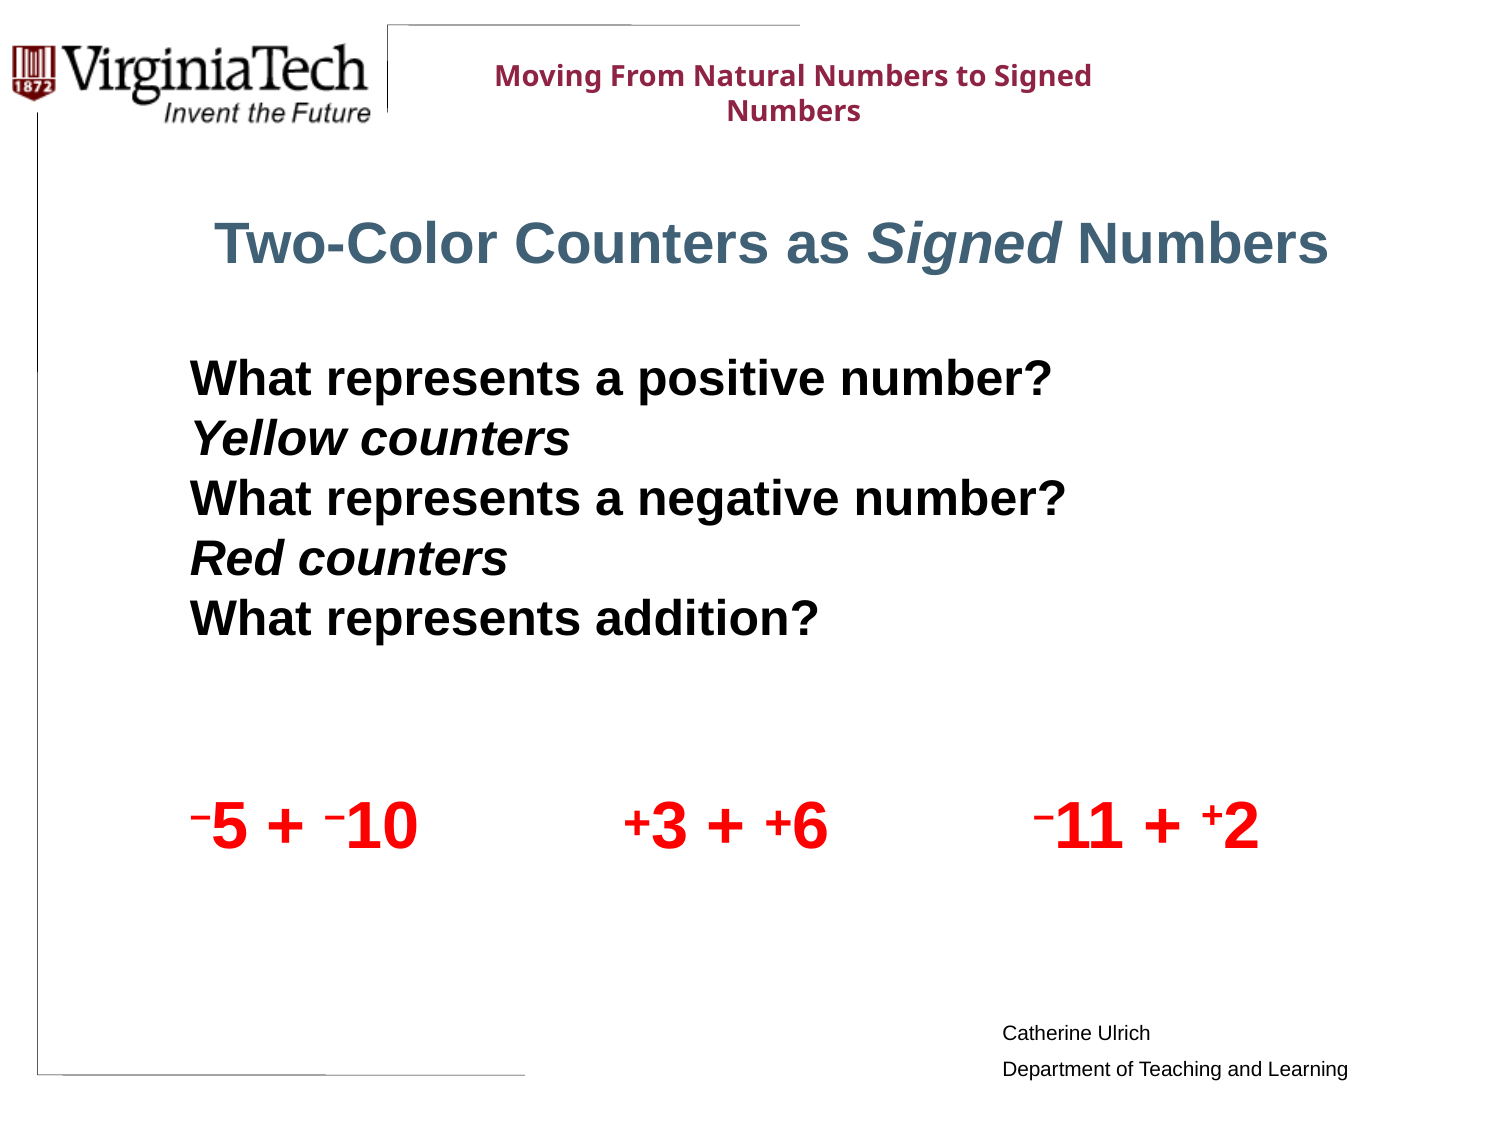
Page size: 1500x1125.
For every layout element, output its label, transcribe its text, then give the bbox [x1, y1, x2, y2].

picture [12, 43, 372, 125]
text_box What represents a positive number? Yellow counters What represents a negative number? Red counters What represents addition? –5 + –10 +3 + +6 –11 + +2 [174, 337, 1325, 873]
text_box Two-Color Counters as Signed Numbers [200, 198, 1350, 283]
